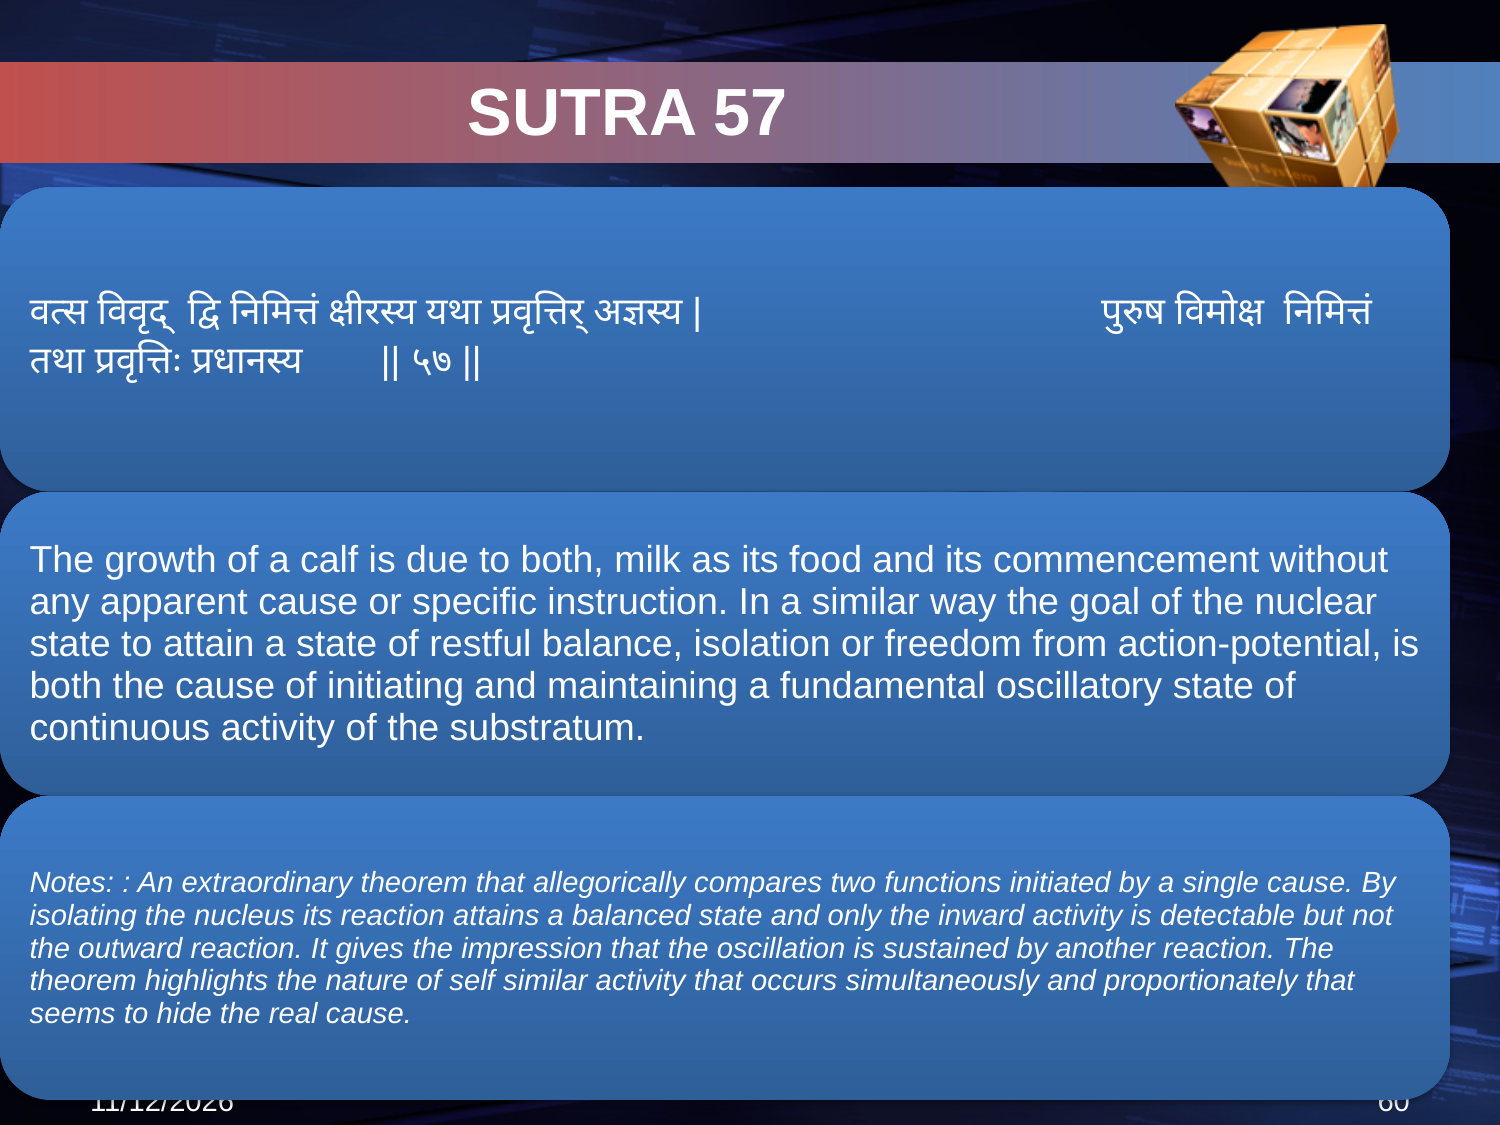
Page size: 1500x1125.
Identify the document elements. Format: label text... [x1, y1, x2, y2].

title SUTRA 57 [74, 62, 1163, 156]
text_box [0, 187, 1451, 1101]
slide_number 60 [1074, 1110, 1426, 1116]
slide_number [74, 1110, 426, 1116]
picture [0, 0, 1500, 1125]
